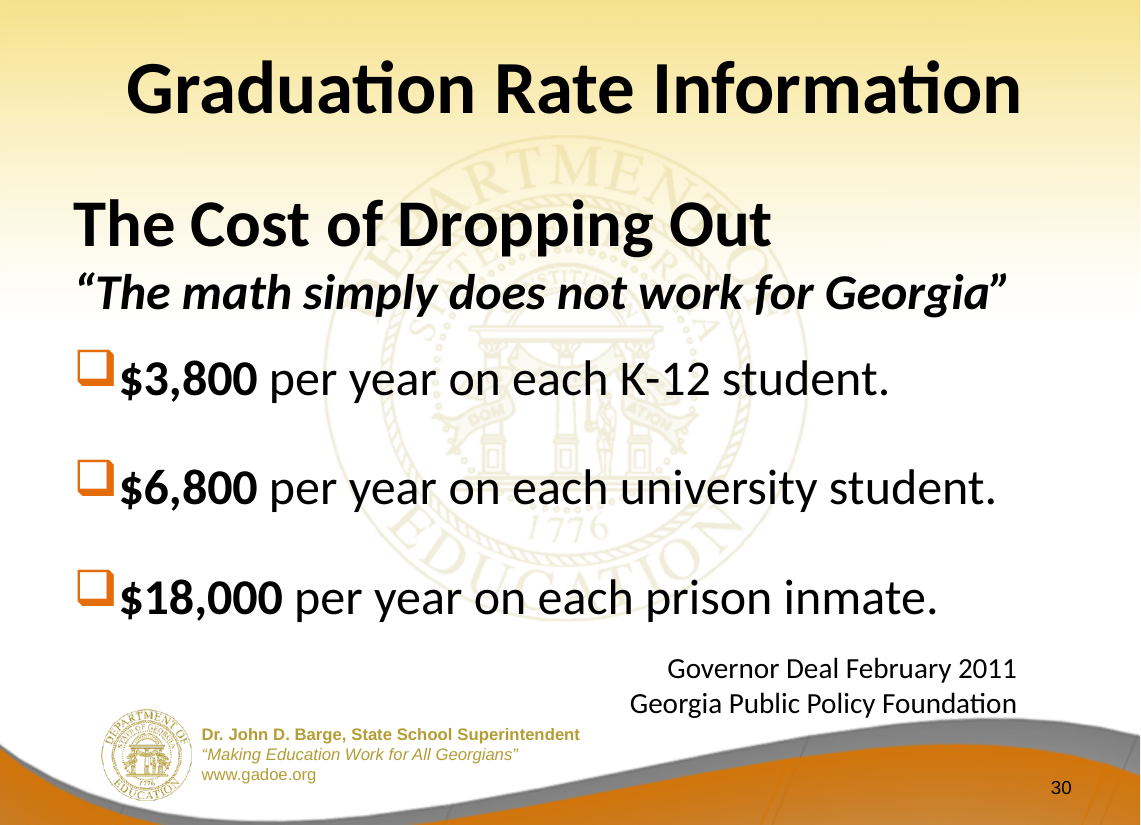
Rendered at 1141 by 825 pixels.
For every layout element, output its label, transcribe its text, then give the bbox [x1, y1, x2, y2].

picture [0, 0, 1141, 825]
slide_number 30 [1007, 764, 1084, 809]
list The Cost of Dropping Out “The math simply does not work for Georgia” $3,800 per year on each K-12 student. $6,800 per year on each university student. $18,000 per year on each prison inmate. Governor Deal February 2011 Georgia Public Policy Foundation [62, 174, 1029, 608]
title Graduation Rate Information [56, 32, 1094, 157]
